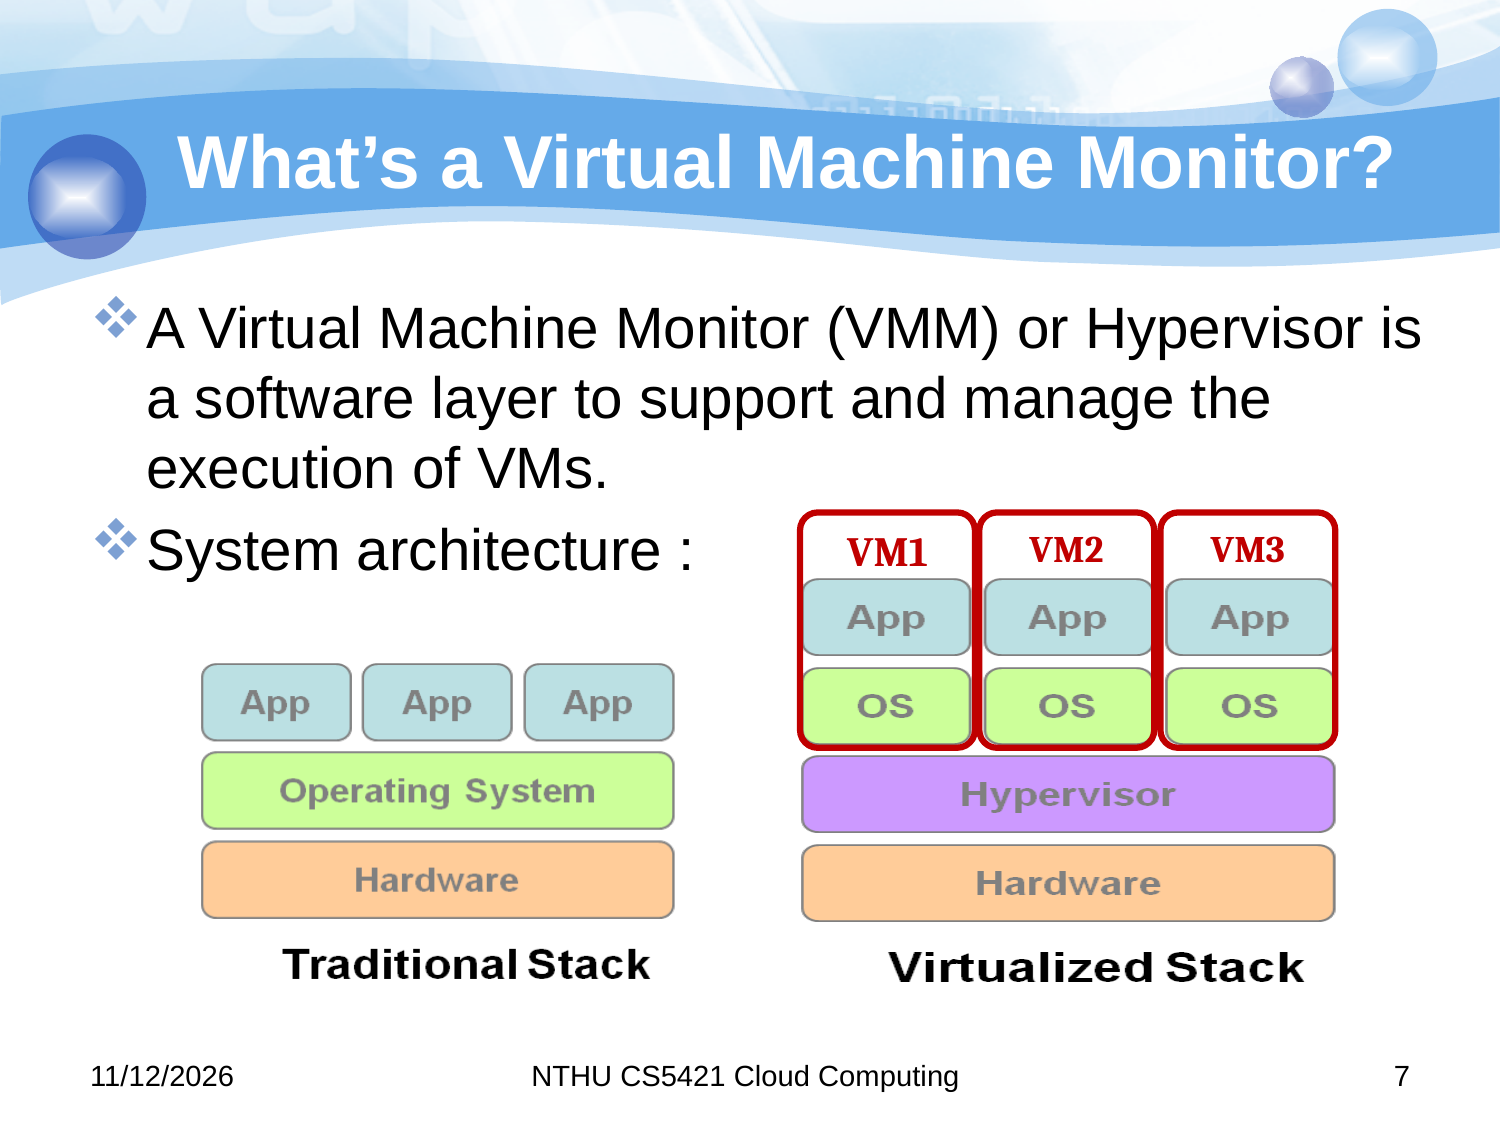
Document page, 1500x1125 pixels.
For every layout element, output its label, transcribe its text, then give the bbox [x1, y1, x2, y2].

slide_number 7 [1074, 1050, 1425, 1103]
footer NTHU CS5421 Cloud Computing [512, 1050, 988, 1103]
picture [0, 0, 1500, 112]
picture [799, 576, 1338, 1001]
text_box VM2 [977, 510, 1157, 575]
title What’s a Virtual Machine Monitor? [150, 112, 1425, 205]
text_box VM3 [1158, 510, 1338, 576]
list A Virtual Machine Monitor (VMM) or Hypervisor is a software layer to support and manage the execution of VMs. System architecture : [75, 282, 1475, 638]
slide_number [75, 1050, 425, 1103]
picture [199, 662, 681, 997]
text_box VM1 [797, 510, 977, 577]
